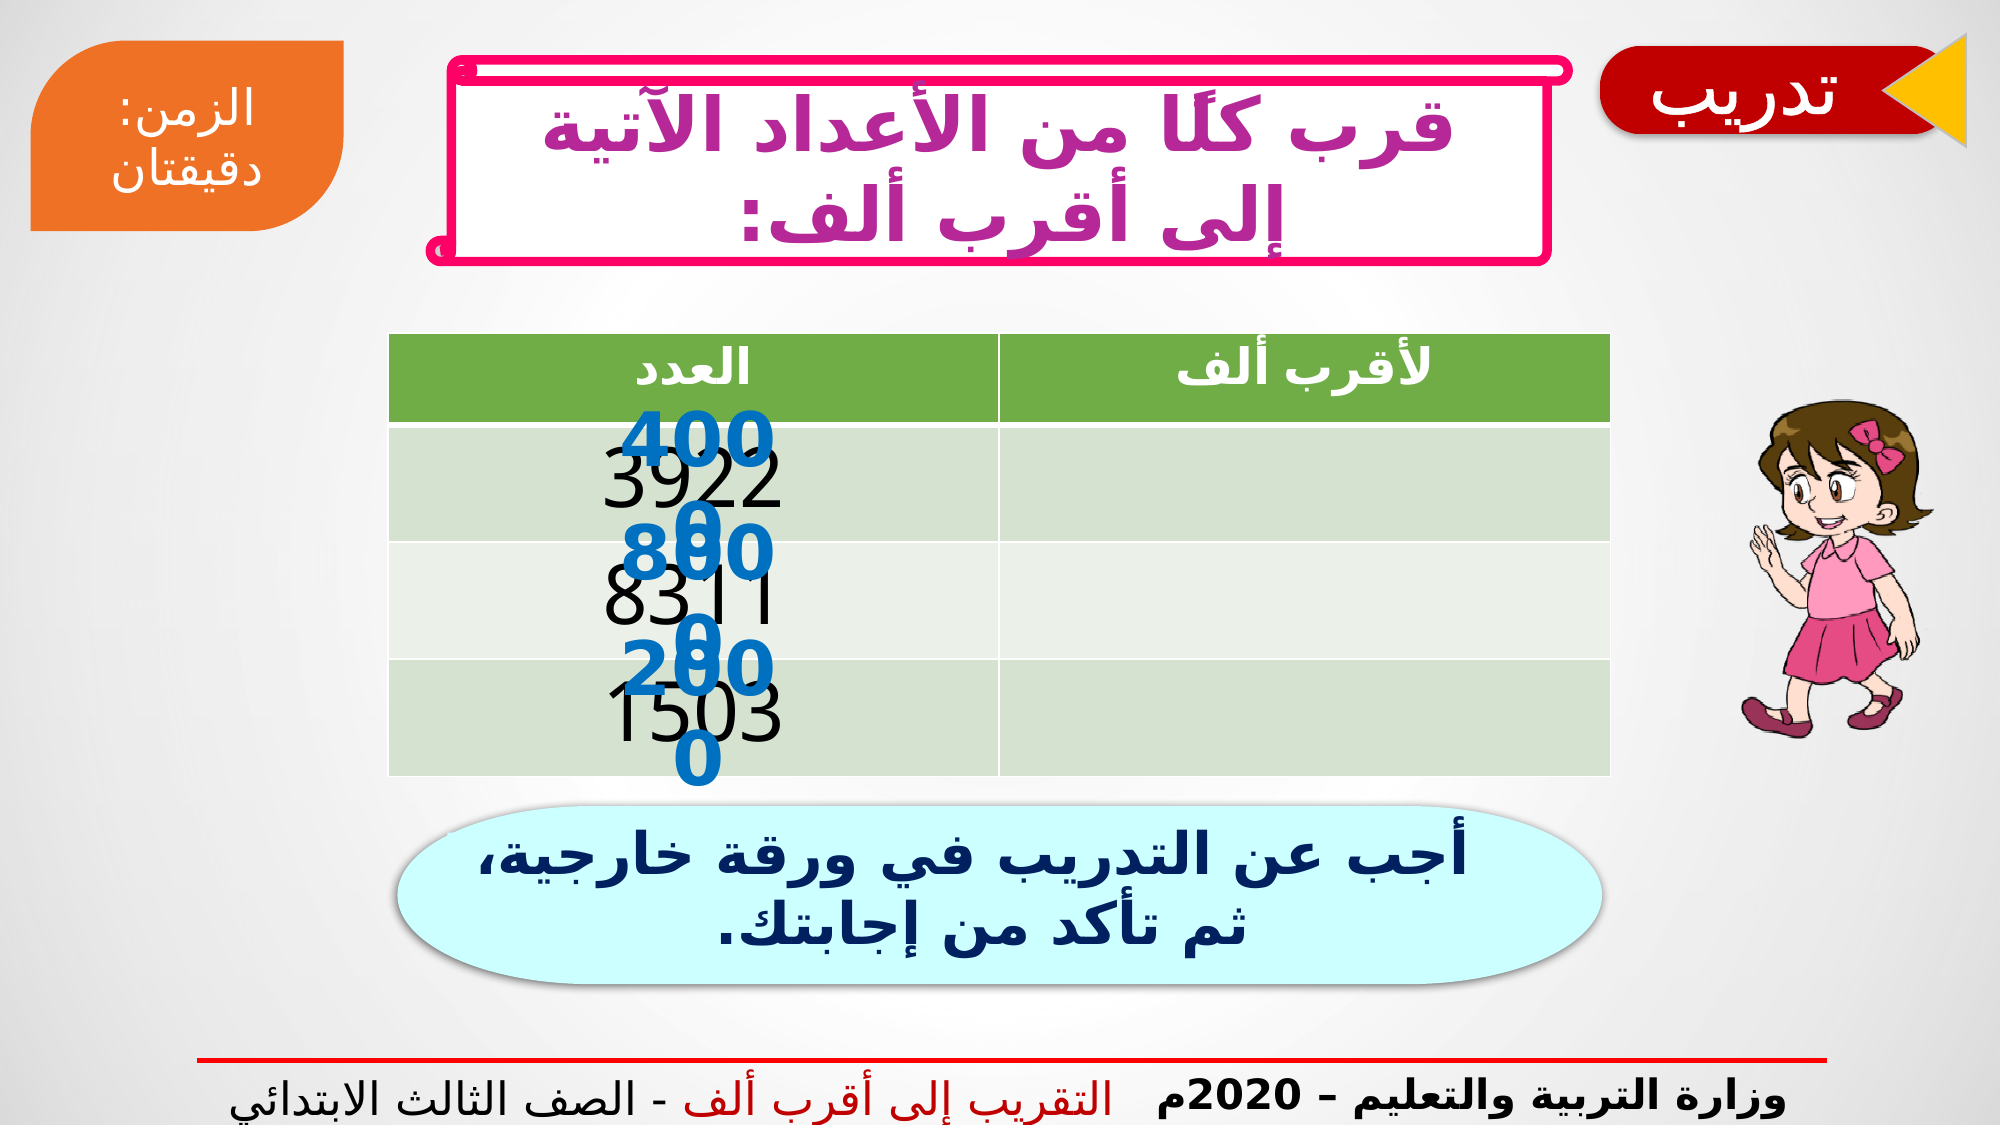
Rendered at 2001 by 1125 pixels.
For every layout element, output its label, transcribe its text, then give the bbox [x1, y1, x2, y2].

picture [0, 0, 2000, 1125]
table_cell 8311 [389, 543, 998, 658]
table_header لأقرب ألف [1000, 334, 1610, 422]
table_cell 3922 [389, 428, 998, 541]
text_box 2000 [579, 669, 817, 751]
text_box 8000 [579, 553, 817, 636]
table_cell [1000, 660, 1610, 776]
text_box 4000 [579, 445, 817, 518]
table_header العدد [389, 334, 998, 422]
table_cell [1000, 428, 1610, 541]
table_cell [1000, 543, 1610, 658]
table_cell 1503 [389, 660, 998, 776]
text_box قرب كلًا من الأعداد الآتية إلى أقرب ألف: [429, 147, 1549, 263]
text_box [196, 1060, 1827, 1125]
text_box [30, 31, 1966, 147]
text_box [397, 806, 1603, 985]
